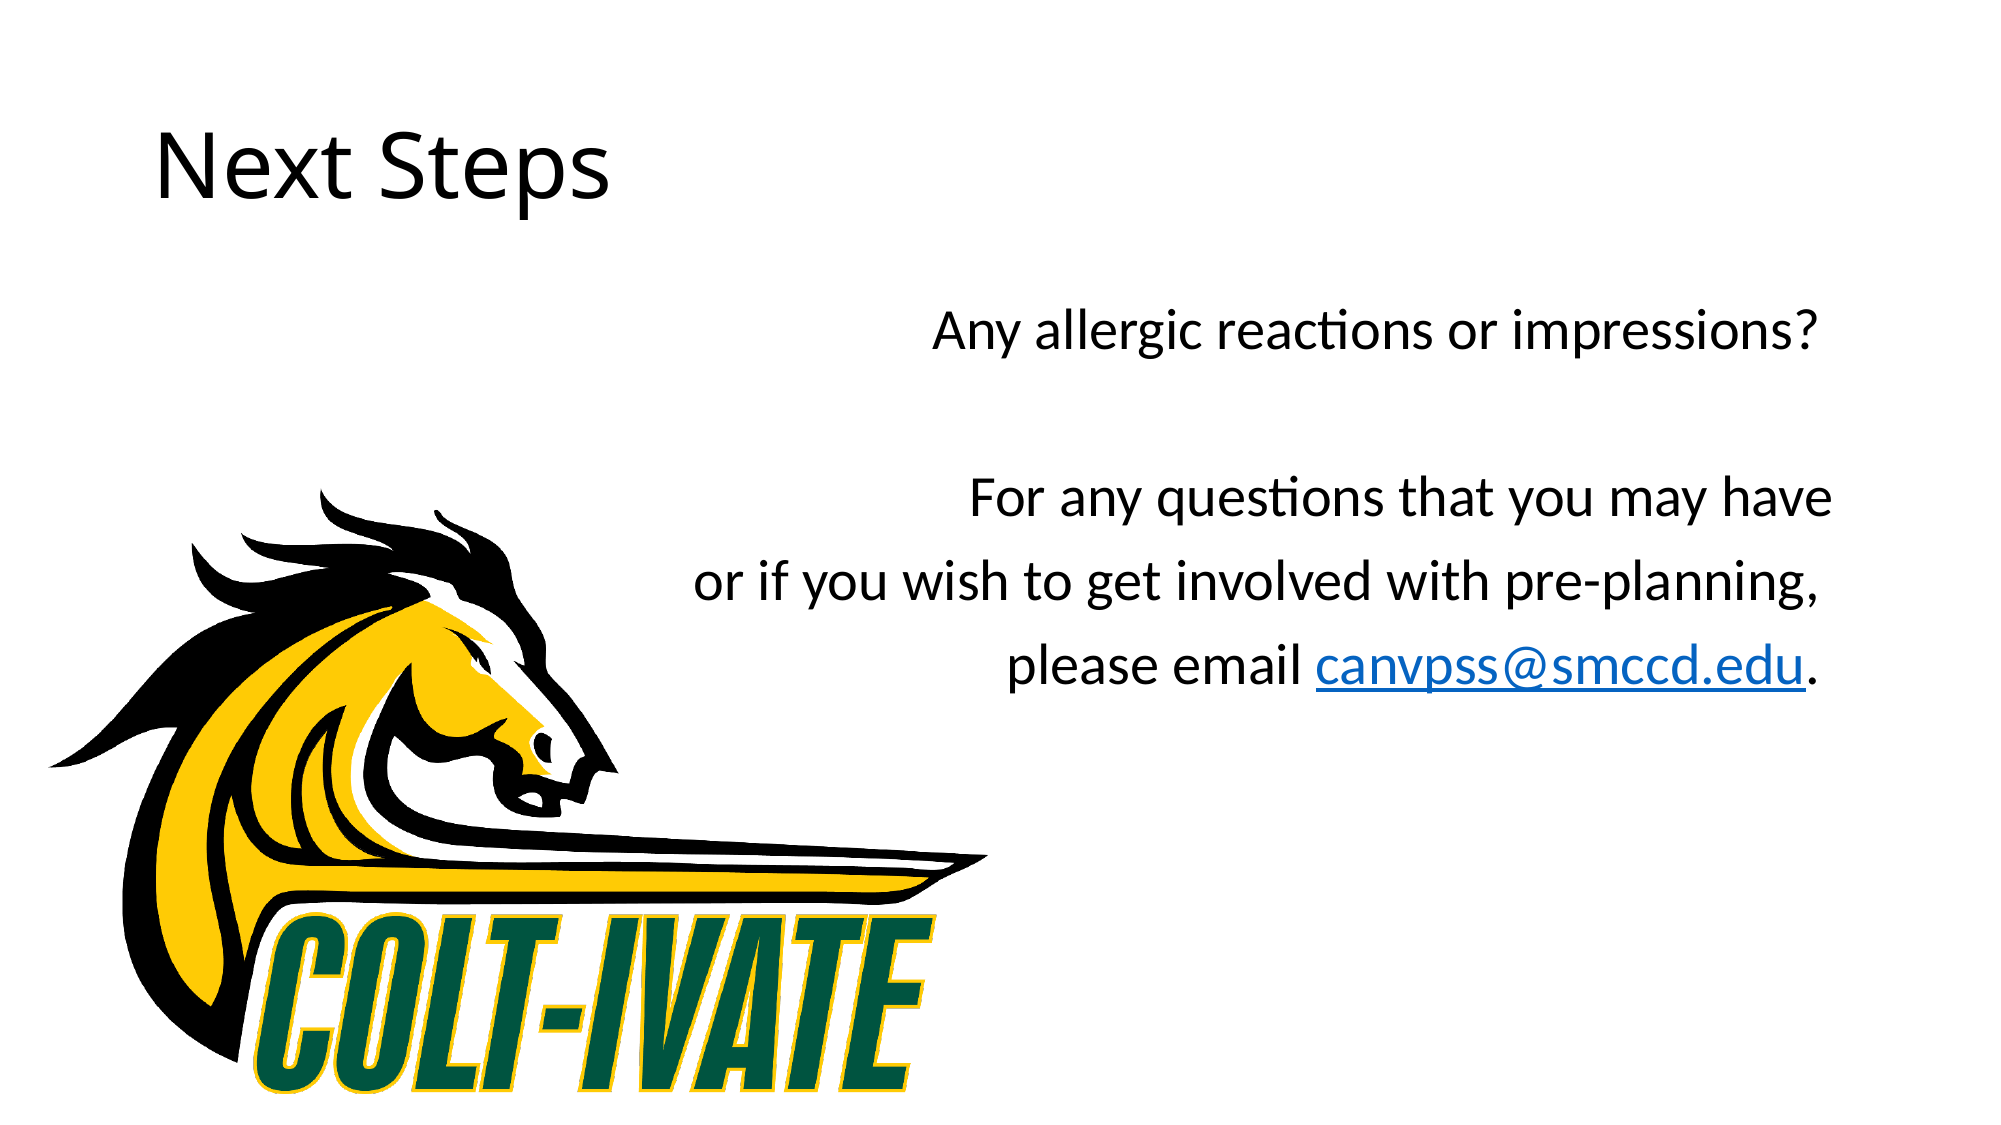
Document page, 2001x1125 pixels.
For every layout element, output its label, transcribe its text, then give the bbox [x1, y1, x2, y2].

list Any allergic reactions or impressions? For any questions that you may have or if you wish to get involved with pre-planning, please email canvpss@smccd.edu. [123, 291, 1849, 800]
title Next Steps [137, 59, 1863, 278]
picture [48, 488, 989, 1094]
